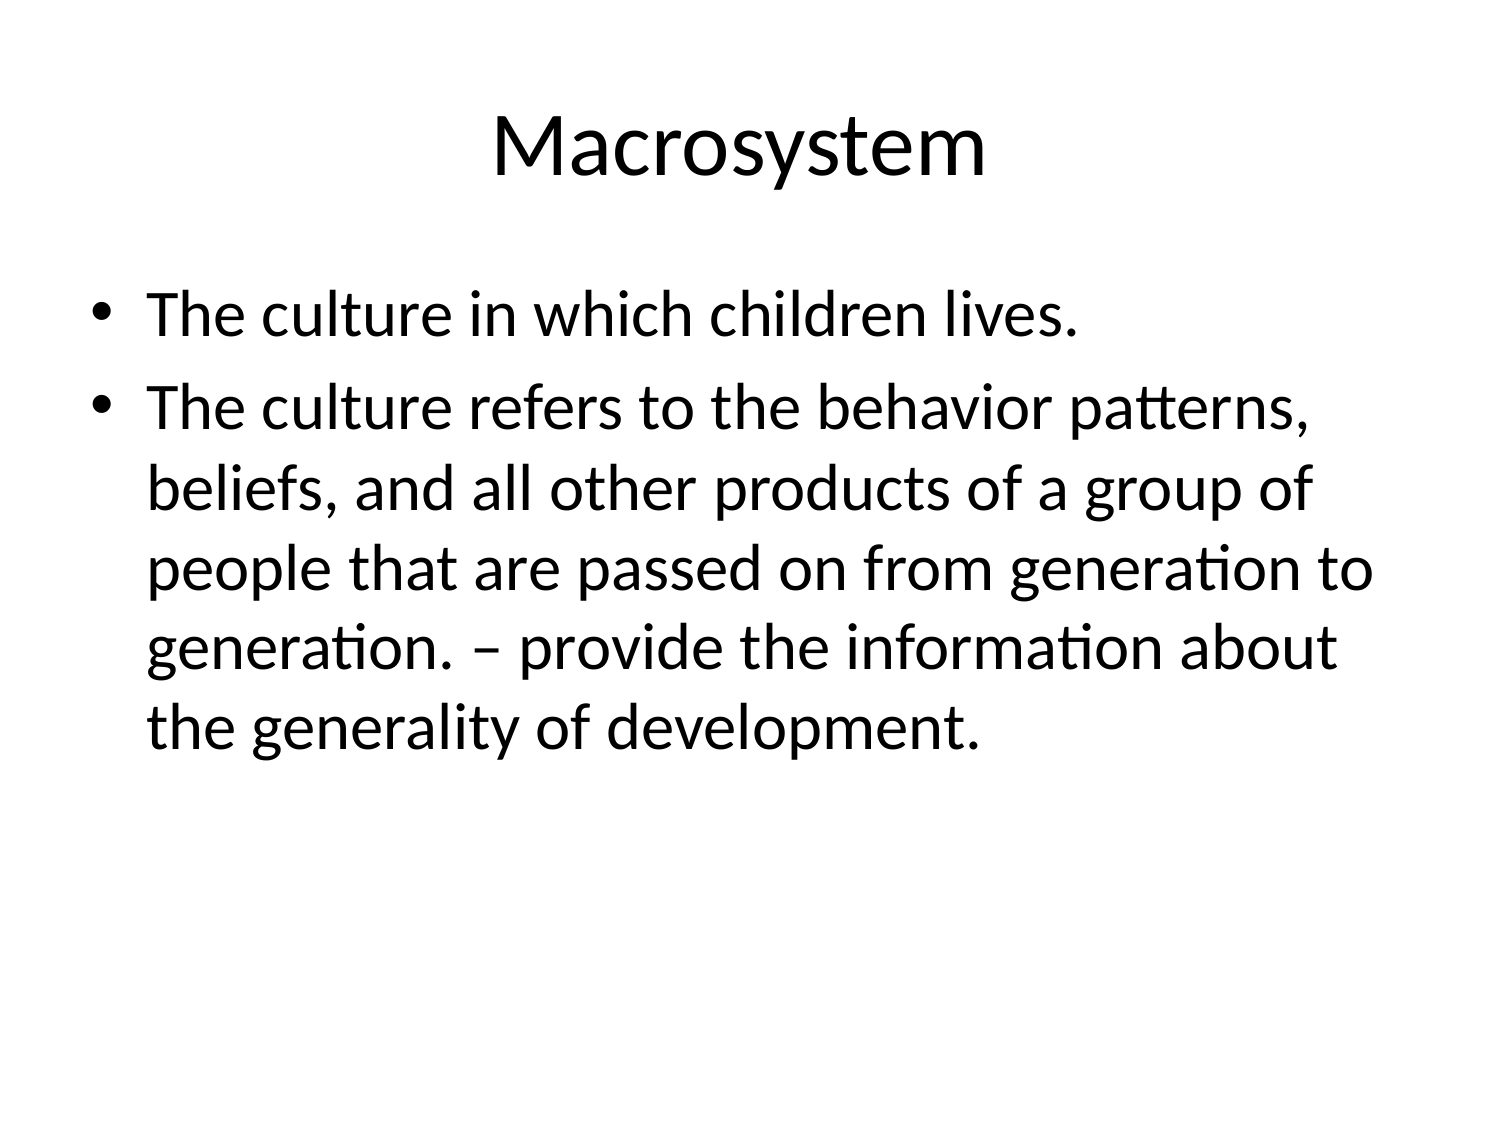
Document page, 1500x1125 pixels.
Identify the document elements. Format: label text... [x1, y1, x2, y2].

list The culture in which children lives. The culture refers to the behavior patterns, beliefs, and all other products of a group of people that are passed on from generation to generation. – provide the information about the generality of development. [75, 262, 1425, 1005]
title Macrosystem [75, 45, 1425, 233]
